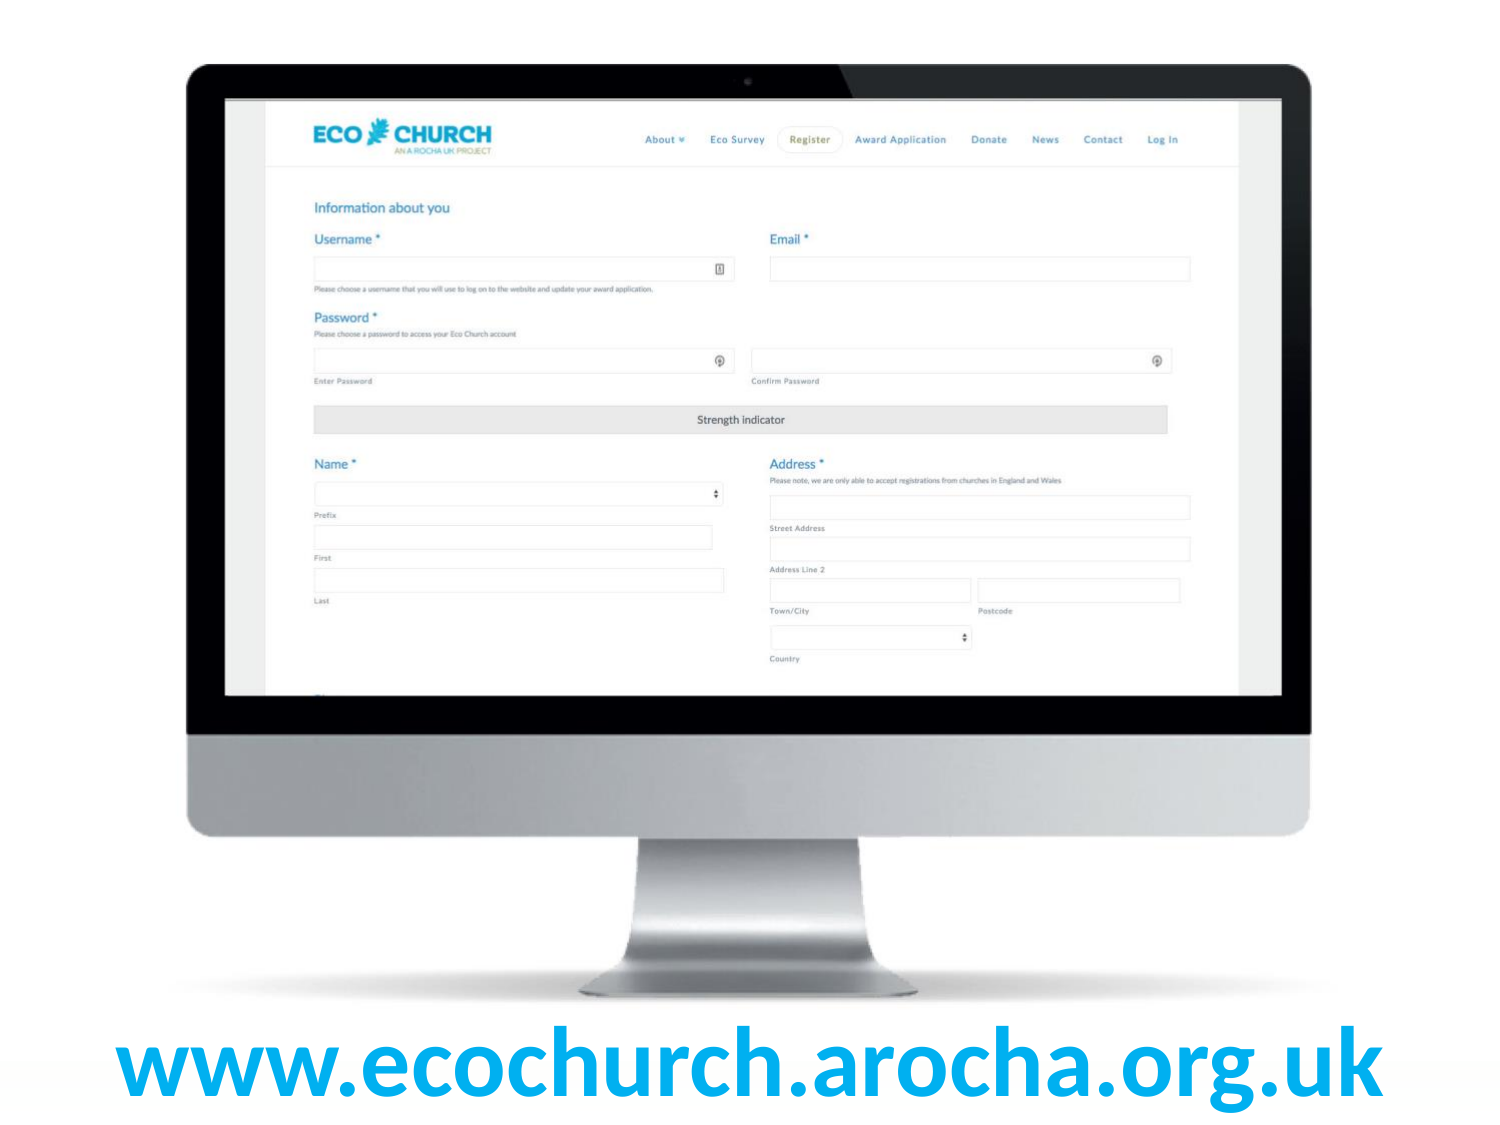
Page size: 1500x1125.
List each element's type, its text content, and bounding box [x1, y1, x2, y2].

picture [379, 1056, 394, 1061]
text_box www.ecochurch.arocha.org.uk [21, 1061, 1480, 1124]
picture [752, 1057, 765, 1061]
picture [0, 0, 1500, 1061]
picture [915, 1057, 929, 1061]
picture [826, 1057, 841, 1061]
picture [1140, 1057, 1154, 1061]
picture [1059, 1057, 1074, 1061]
picture [472, 1057, 486, 1061]
picture [1224, 1056, 1237, 1061]
picture [1011, 1057, 1024, 1061]
picture [569, 1057, 582, 1061]
